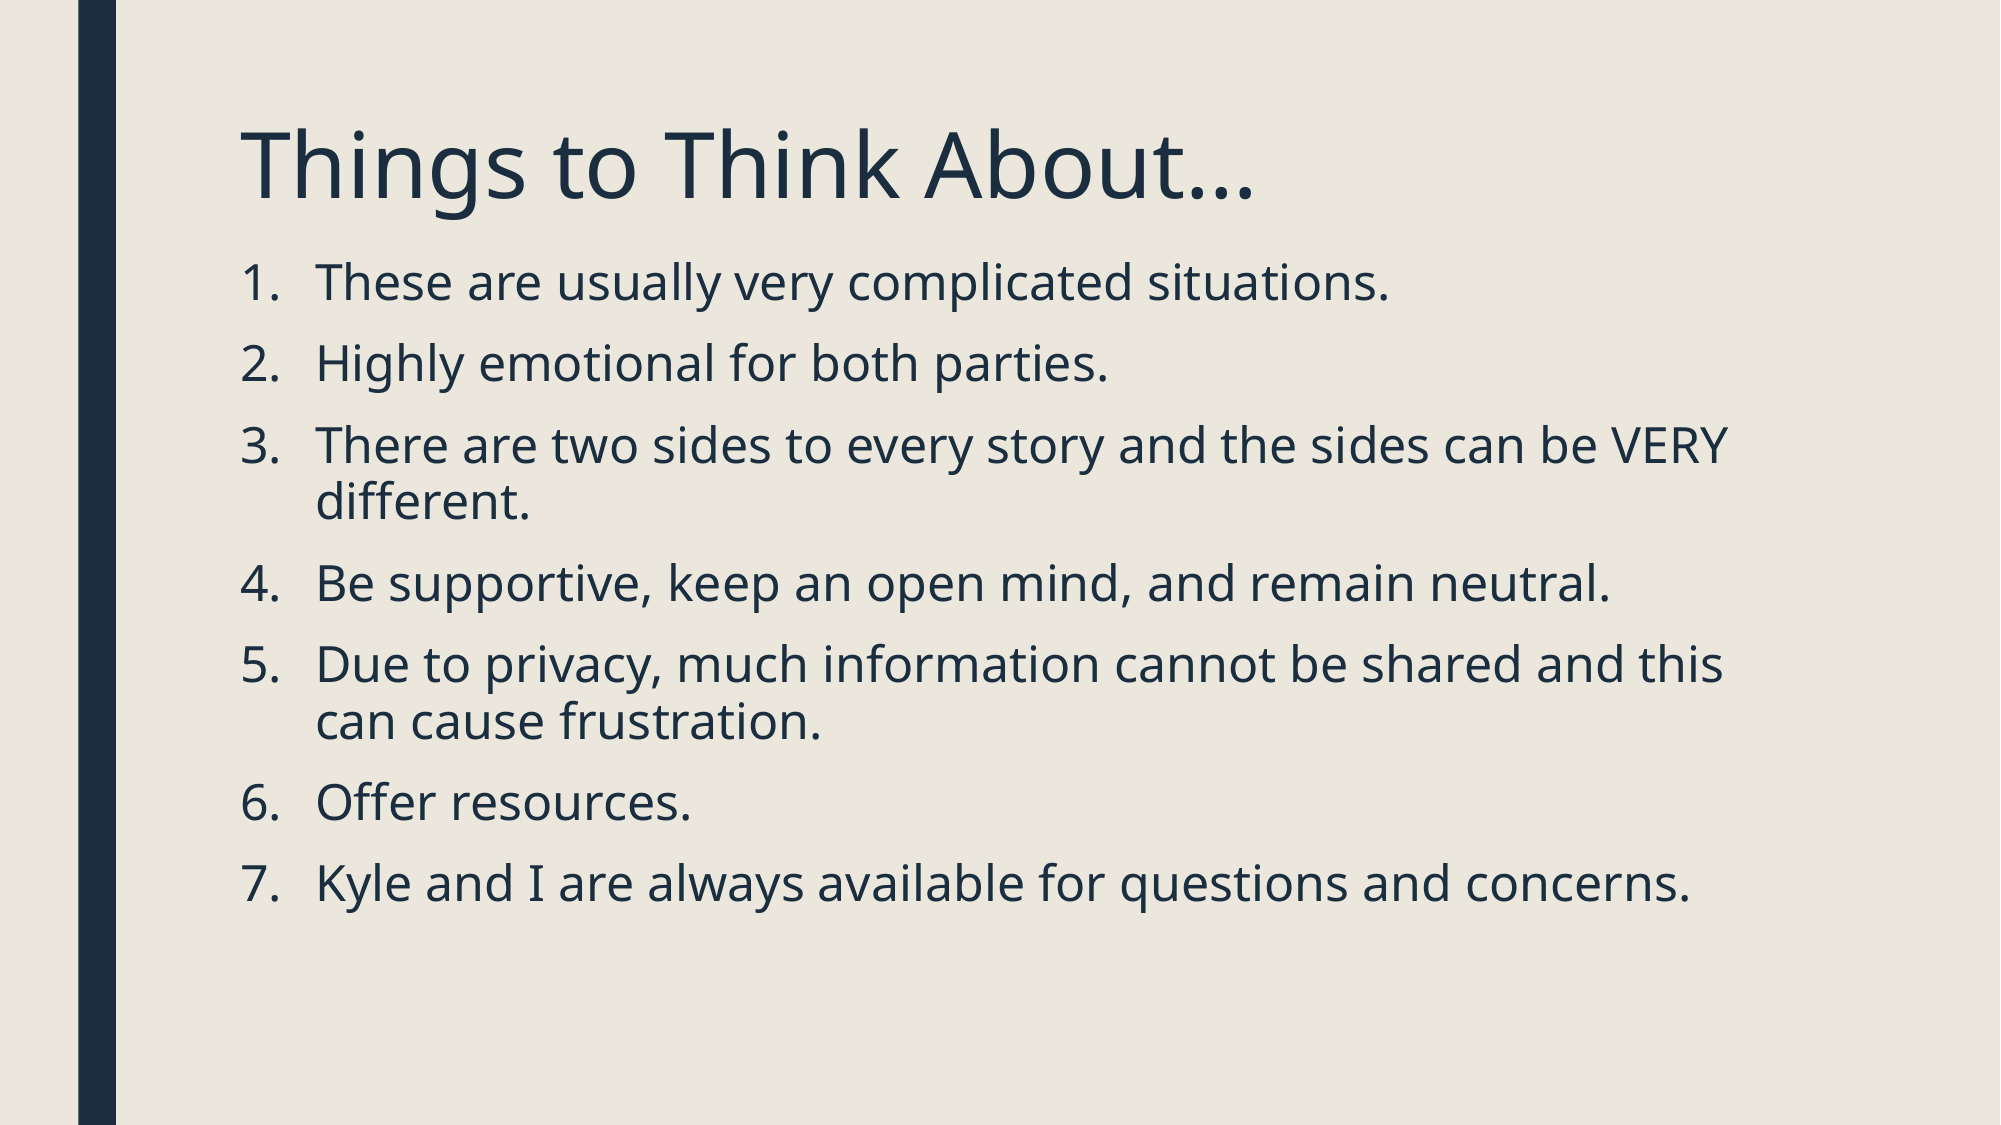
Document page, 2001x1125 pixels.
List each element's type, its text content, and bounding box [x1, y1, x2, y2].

title Things to Think About… [225, 112, 1800, 247]
list These are usually very complicated situations. Highly emotional for both parties. There are two sides to every story and the sides can be VERY different. Be supportive, keep an open mind, and remain neutral. Due to privacy, much information cannot be shared and this can cause frustration. Offer resources. Kyle and I are always available for questions and concerns. [225, 247, 1800, 963]
